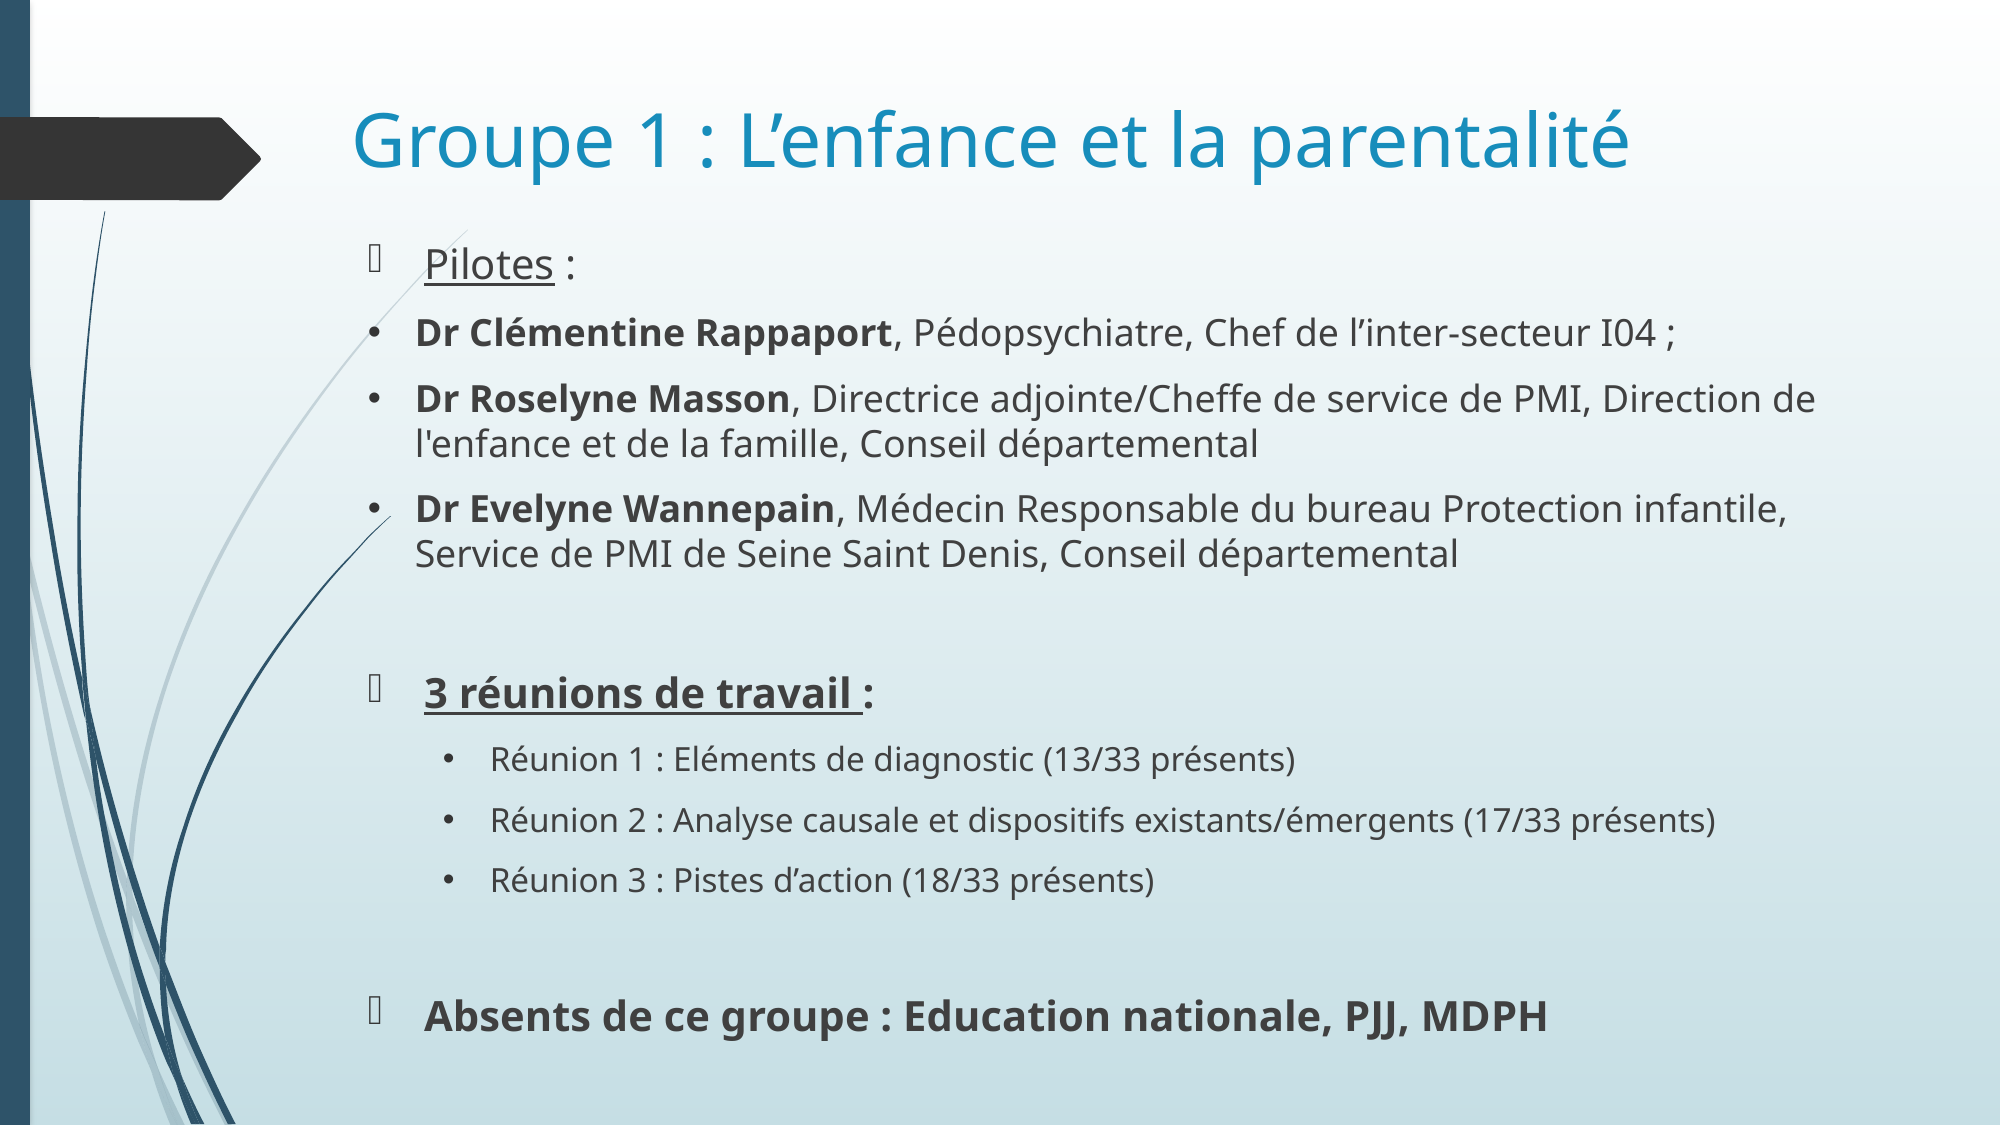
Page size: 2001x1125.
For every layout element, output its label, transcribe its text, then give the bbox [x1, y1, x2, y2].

list Pilotes : Dr Clémentine Rappaport, Pédopsychiatre, Chef de l’inter-secteur I04 ; Dr Roselyne Masson, Directrice adjointe/Cheffe de service de PMI, Direction de l'enfance et de la famille, Conseil départemental Dr Evelyne Wannepain, Médecin Responsable du bureau Protection infantile, Service de PMI de Seine Saint Denis, Conseil départemental 3 réunions de travail : Réunion 1 : Eléments de diagnostic (13/33 présents) Réunion 2 : Analyse causale et dispositifs existants/émergents (17/33 présents) Réunion 3 : Pistes d’action (18/33 présents) Absents de ce groupe : Education nationale, PJJ, MDPH [352, 230, 1860, 1053]
title Groupe 1 : L’enfance et la parentalité [336, 85, 1799, 207]
